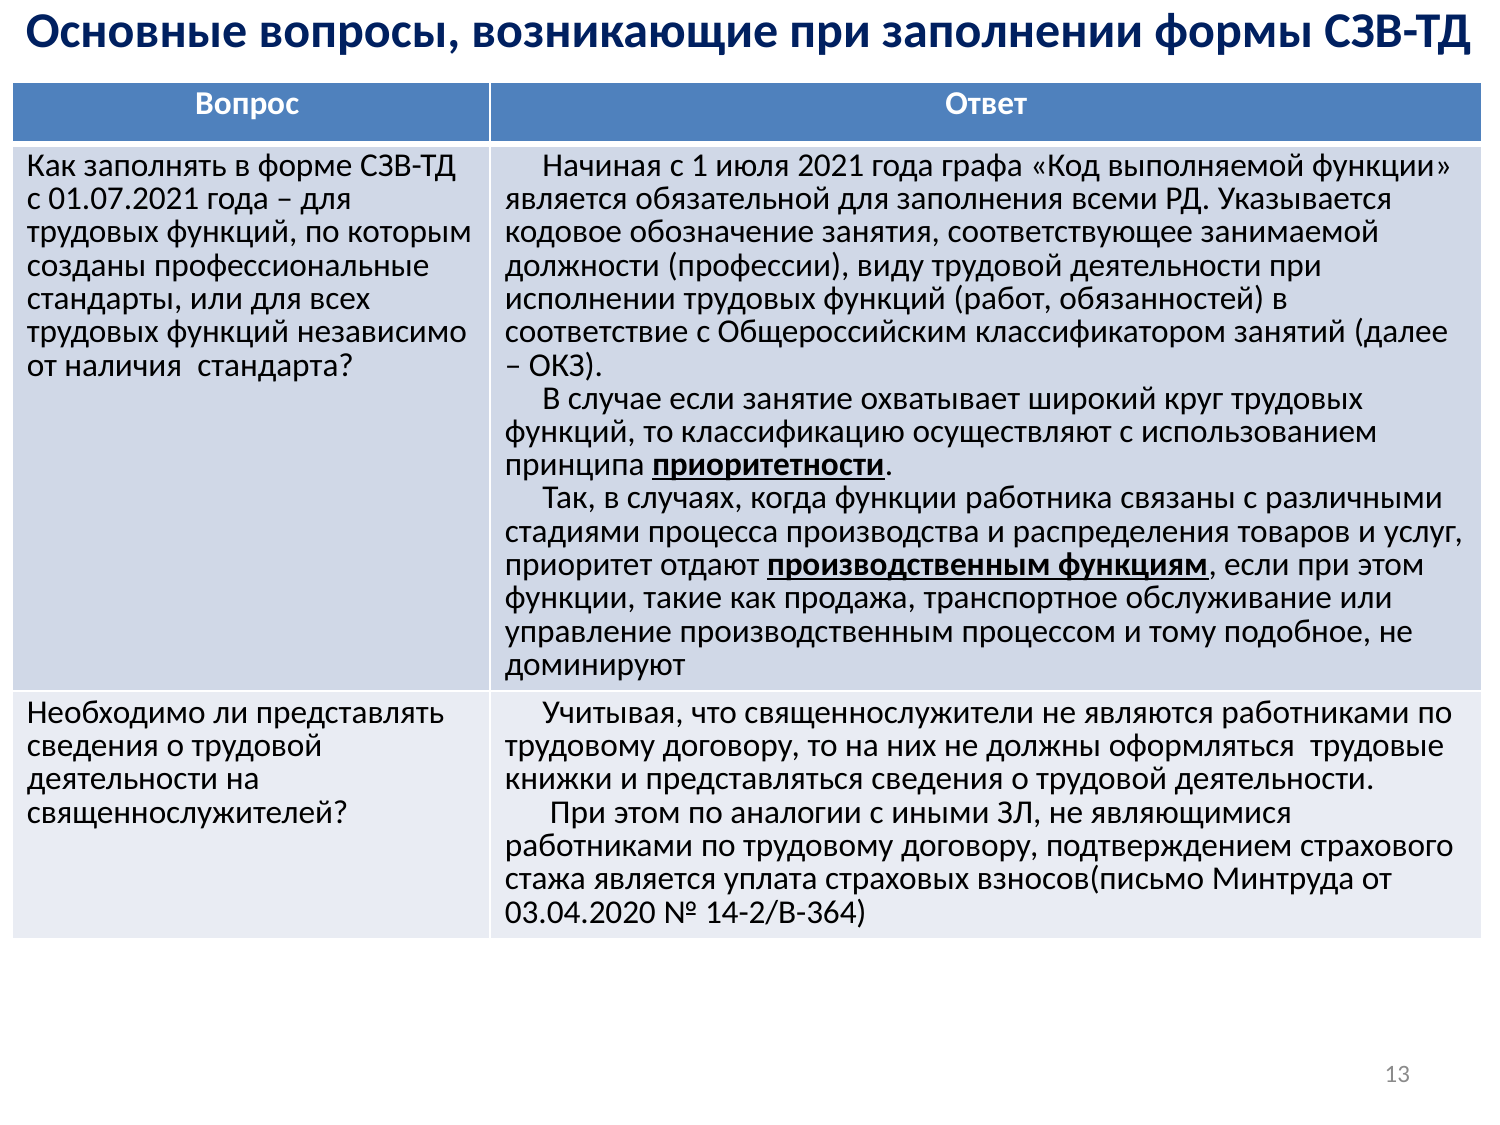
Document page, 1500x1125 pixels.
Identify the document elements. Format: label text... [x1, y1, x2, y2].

slide_number 13 [1074, 1042, 1425, 1103]
table_cell Начиная с 1 июля 2021 года графа «Код выполняемой функции» является обязательной для заполнения всеми РД. Указывается кодовое обозначение занятия, соответствующее занимаемой должности (профессии), виду трудовой деятельности при исполнении трудовых функций (работ, обязанностей) в соответствие с Общероссийским классификатором занятий (далее – ОКЗ). В случае если занятие охватывает широкий круг трудовых функций, то классификацию осуществляют с использованием принципа приоритетности. Так, в случаях, когда функции работника связаны с различными стадиями процесса производства и распределения товаров и услуг, приоритет отдают производственным функциям, если при этом функции, такие как продажа, транспортное обслуживание или управление производственным процессом и тому подобное, не доминируют [491, 147, 1481, 690]
table_cell Как заполнять в форме СЗВ-ТД с 01.07.2021 года – для трудовых функций, по которым созданы профессиональные стандарты, или для всех трудовых функций независимо от наличия стандарта? [13, 147, 489, 690]
table_header Ответ [491, 109, 1481, 141]
table_header Основные вопросы, возникающие при заполнении формы СЗВ-ТД [8, 2, 1490, 109]
table_cell Учитывая, что священнослужители не являются работниками по трудовому договору, то на них не должны оформляться трудовые книжки и представляться сведения о трудовой деятельности. При этом по аналогии с иными ЗЛ, не являющимися работниками по трудовому договору, подтверждением страхового стажа является уплата страховых взносов(письмо Минтруда от 03.04.2020 № 14-2/В-364) [491, 692, 1481, 938]
table_cell Необходимо ли представлять сведения о трудовой деятельности на священнослужителей? [13, 692, 489, 938]
table_header Вопрос [13, 109, 489, 141]
